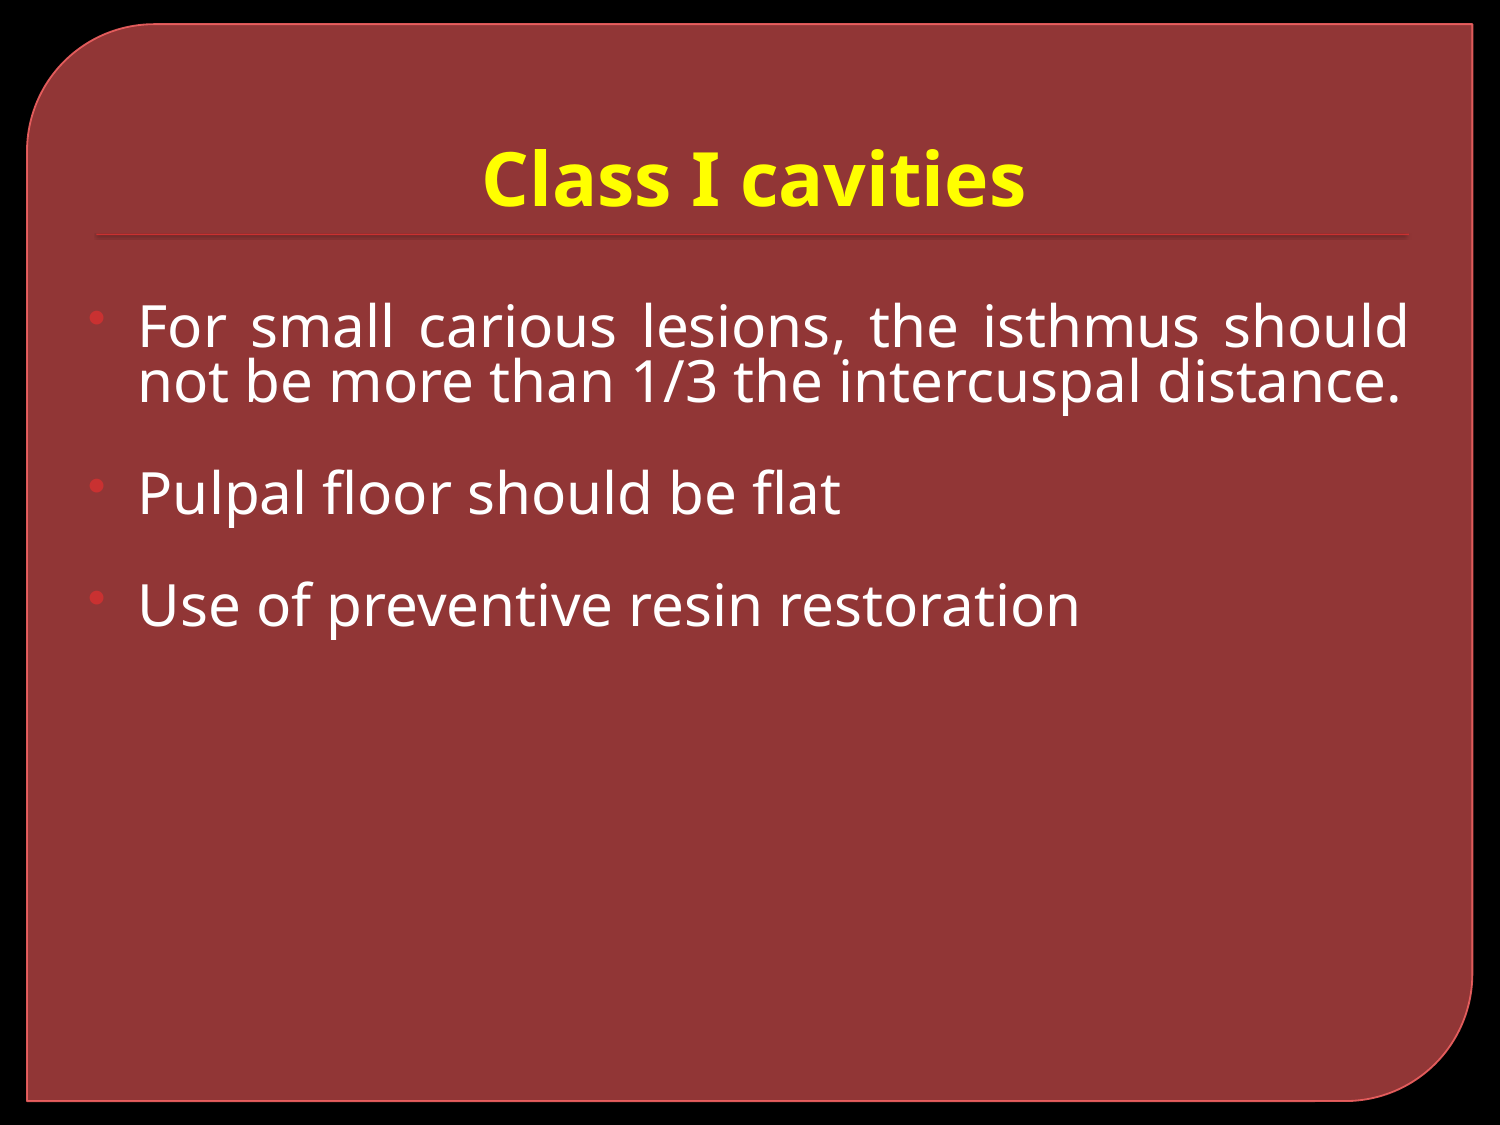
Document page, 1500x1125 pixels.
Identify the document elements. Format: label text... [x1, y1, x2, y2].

list For small carious lesions, the isthmus should not be more than 1/3 the intercuspal distance. Pulpal floor should be flat Use of preventive resin restoration [75, 294, 1425, 1038]
title Class I cavities [75, 41, 1425, 230]
